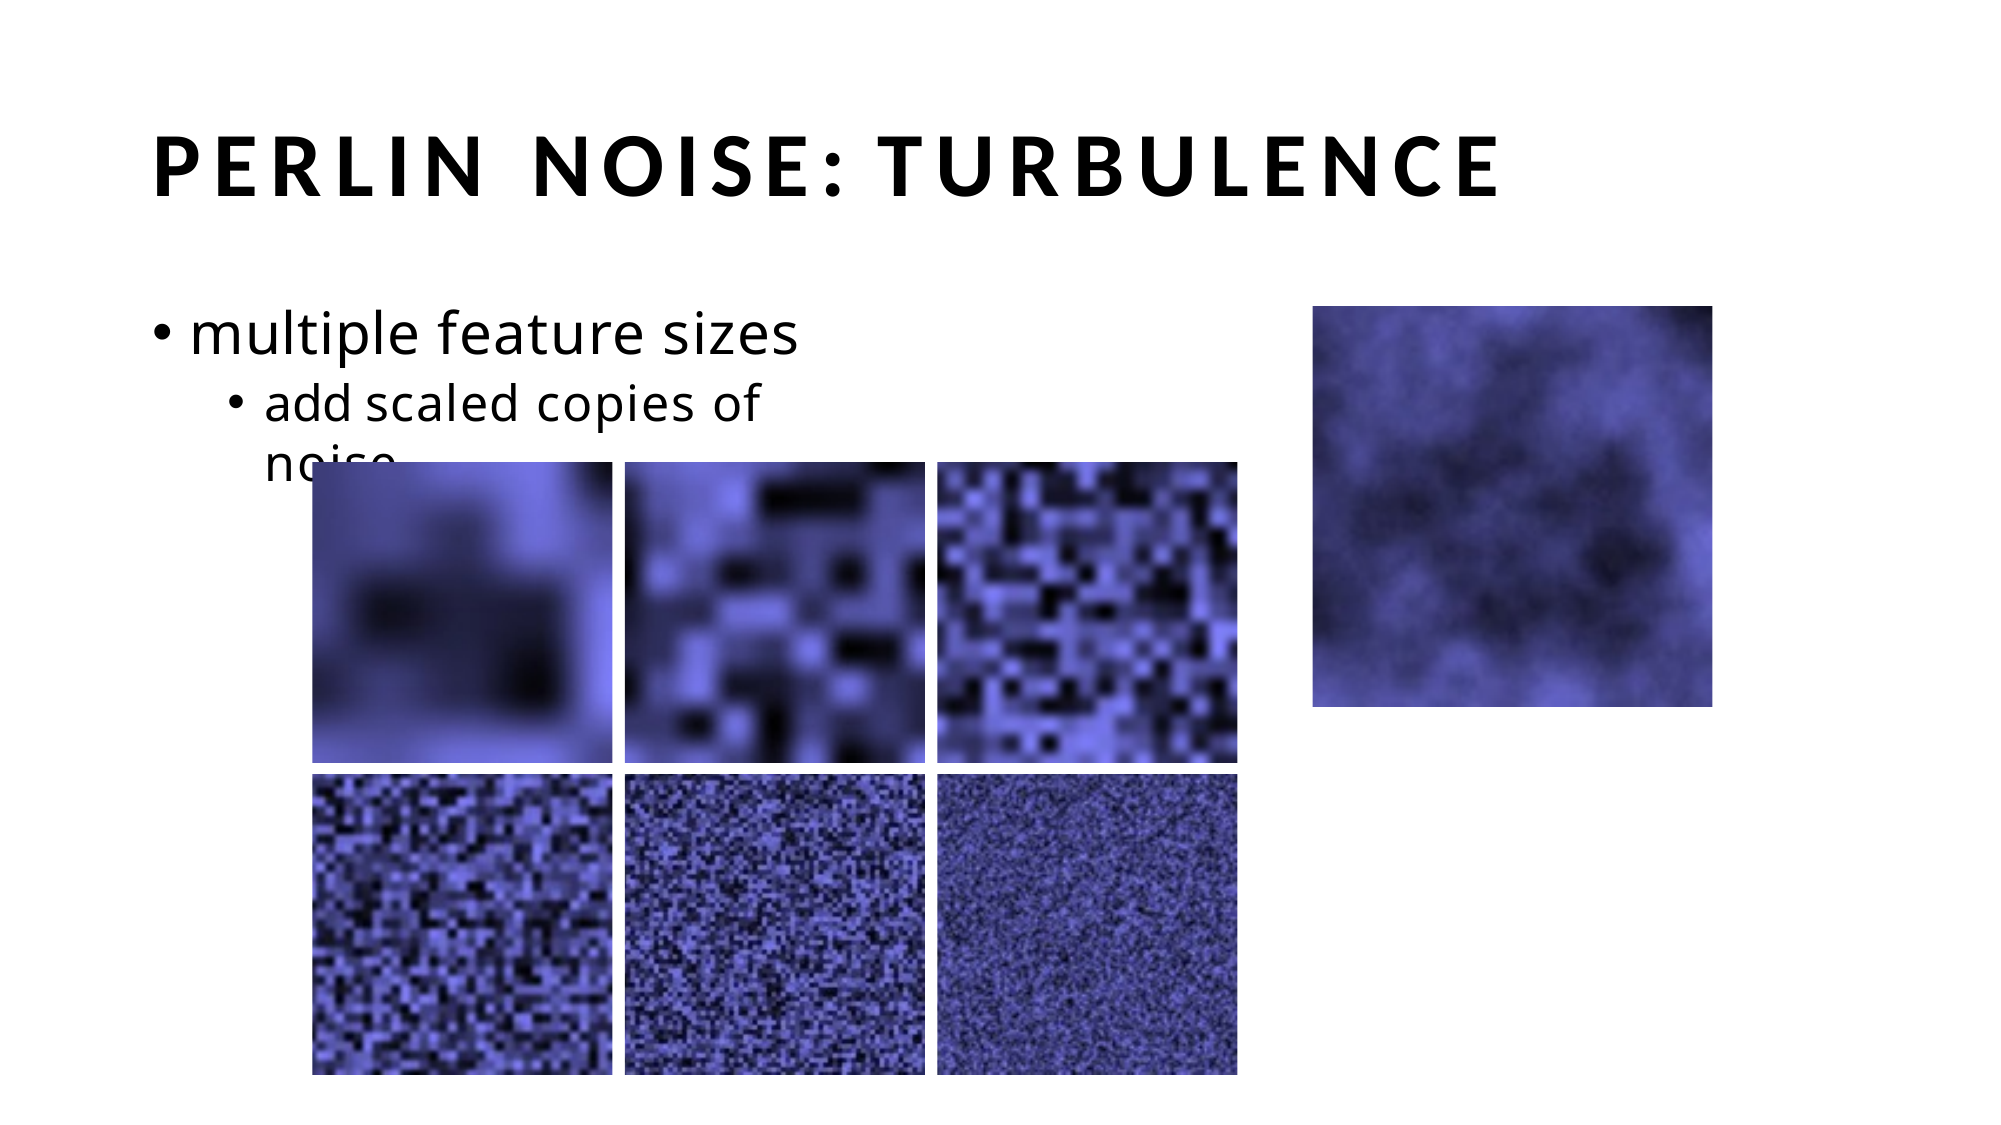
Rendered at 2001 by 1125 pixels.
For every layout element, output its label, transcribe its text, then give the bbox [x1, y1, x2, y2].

text_box [312, 774, 613, 1075]
text_box [624, 774, 925, 1075]
text_box [937, 774, 1238, 1075]
text_box [937, 462, 1238, 763]
text_box [1312, 306, 1713, 707]
text_box [312, 462, 613, 763]
text_box [624, 462, 925, 763]
text_box multiple feature sizes add scaled copies of noise [150, 296, 874, 492]
title PERLIN NOISE: TURBULENCE [150, 68, 1850, 293]
